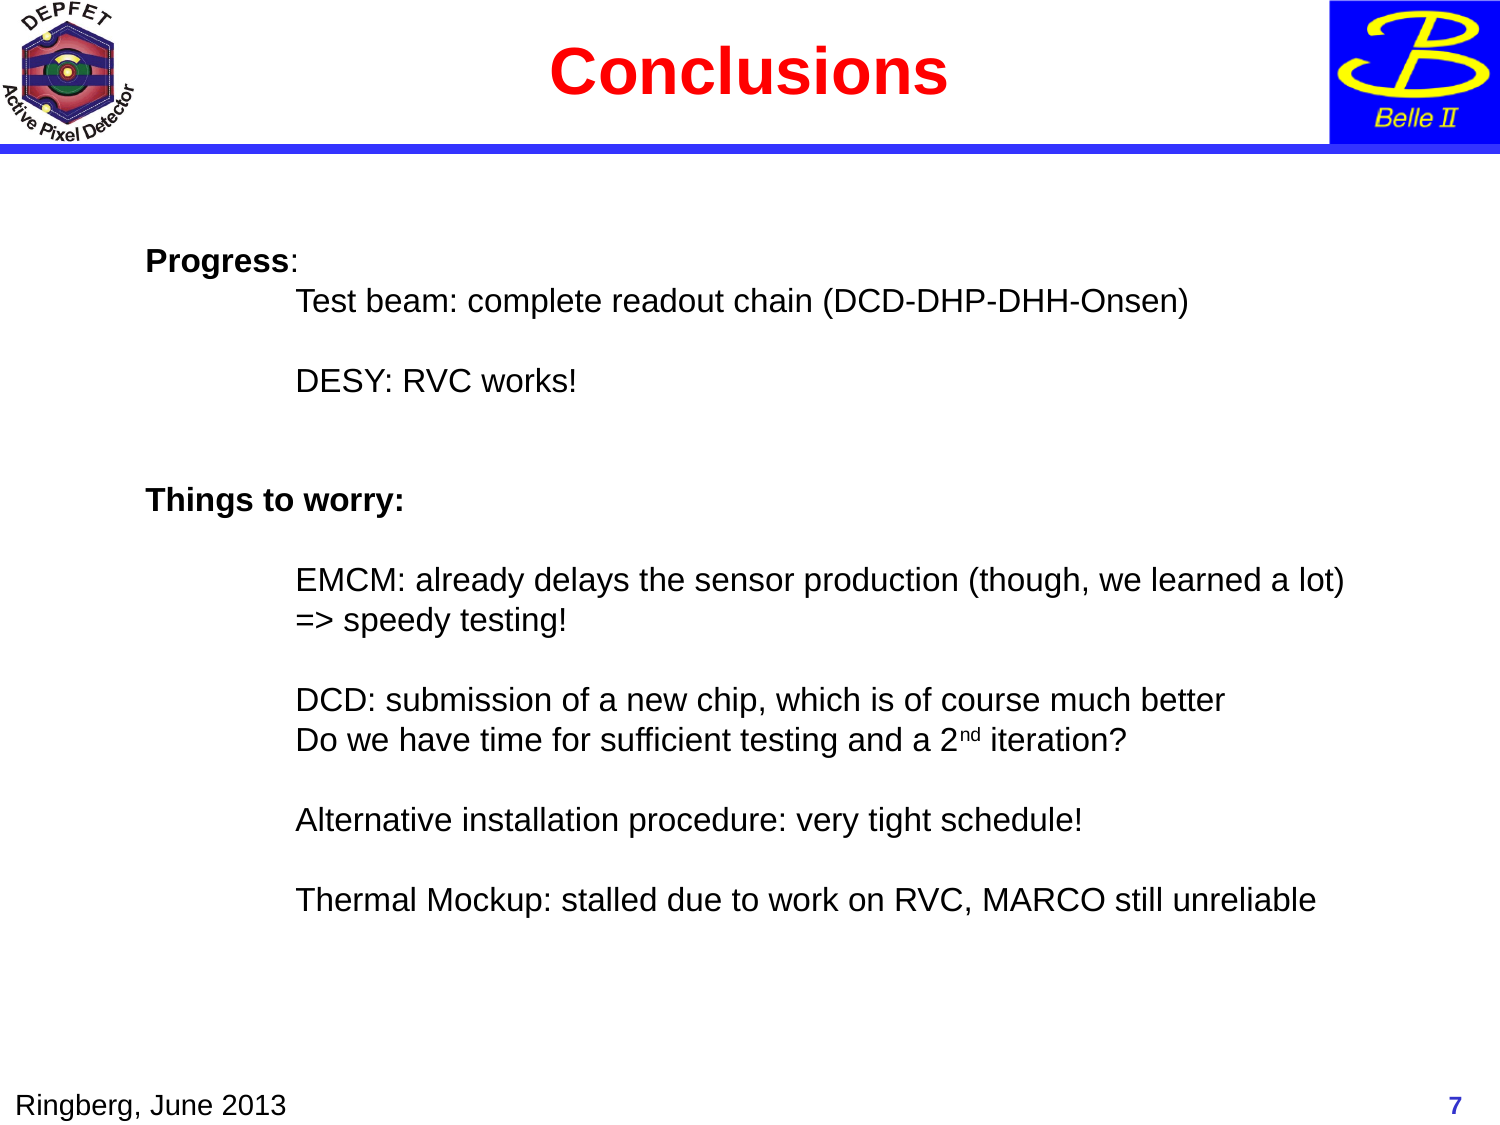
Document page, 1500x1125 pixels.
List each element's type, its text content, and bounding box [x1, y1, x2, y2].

picture [1328, 137, 1500, 144]
text_box Progress: Test beam: complete readout chain (DCD-DHP-DHH-Onsen) DESY: RVC works! Things to worry: EMCM: already delays the sensor production (though, we learned a lot) => speedy testing! DCD: submission of a new chip, which is of course much better Do we have time for sufficient testing and a 2nd iteration? Alternative installation procedure: very tight schedule! Thermal Mockup: stalled due to work on RVC, MARCO still unreliable [130, 231, 1362, 1005]
picture [0, 137, 136, 144]
slide_number 7 [1411, 1082, 1500, 1125]
title Conclusions [0, 0, 1500, 137]
